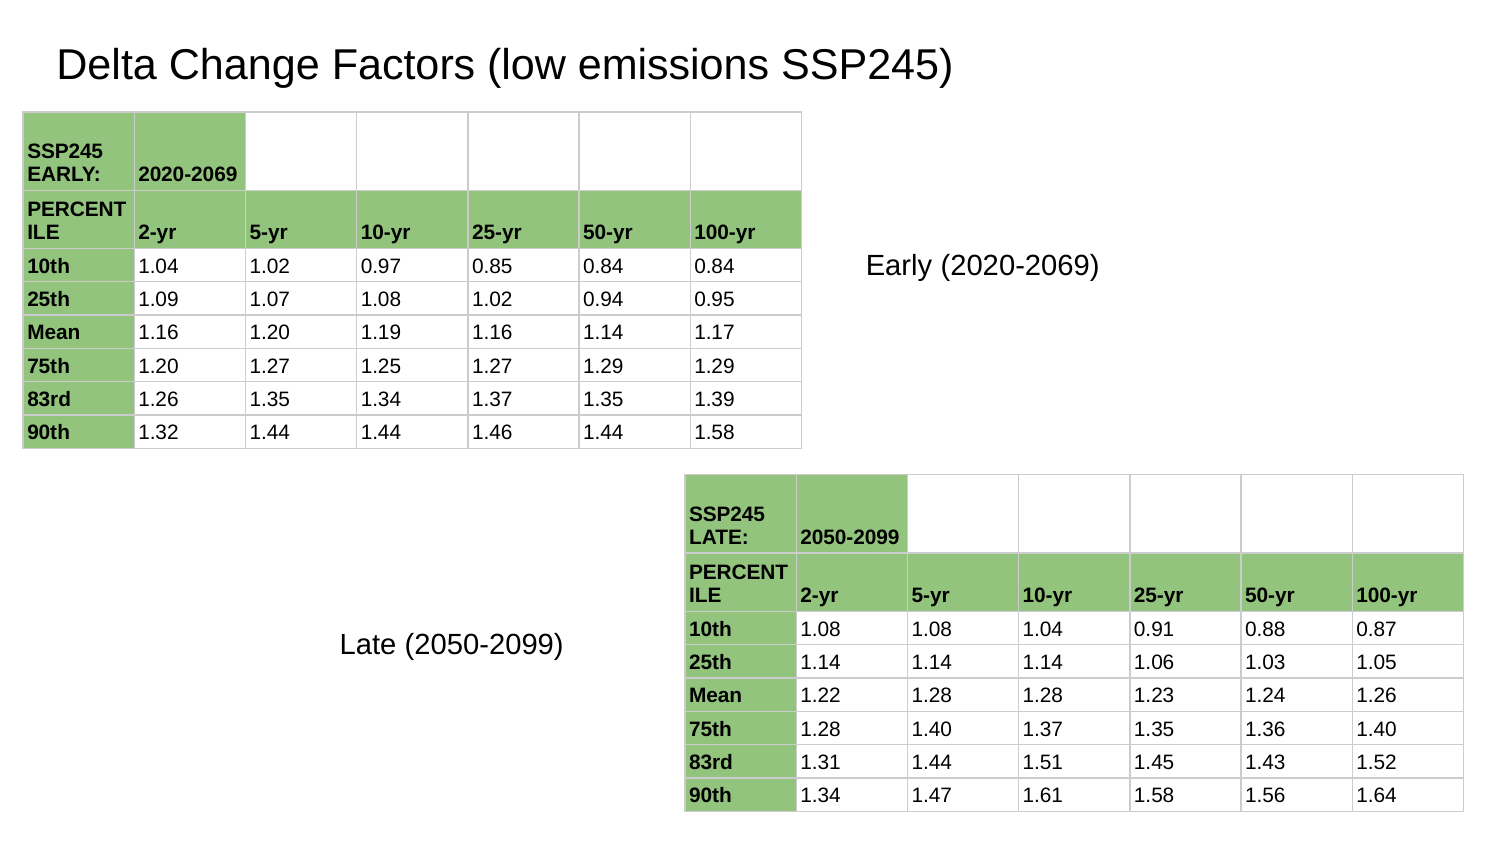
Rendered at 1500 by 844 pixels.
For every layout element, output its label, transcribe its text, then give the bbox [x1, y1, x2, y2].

table_cell 1.20 [246, 316, 356, 348]
table_cell 1.47 [908, 779, 1018, 811]
table_cell 0.88 [1242, 612, 1352, 644]
table_cell 1.40 [908, 712, 1018, 744]
table_cell 1.06 [1131, 645, 1240, 677]
table_cell 1.08 [908, 612, 1018, 644]
table_cell 83rd [24, 382, 134, 414]
table_cell 1.16 [469, 316, 578, 348]
table_cell 50-yr [580, 191, 690, 248]
table_cell Mean [24, 316, 134, 348]
table_header 2050-2099 [797, 475, 907, 552]
table_cell 1.17 [691, 316, 801, 348]
table_cell 10th [24, 249, 134, 281]
table_cell 2-yr [135, 191, 245, 248]
table_header [1131, 475, 1240, 552]
table_cell 1.34 [357, 382, 467, 414]
table_cell 1.46 [469, 416, 578, 448]
table_cell 1.58 [691, 416, 801, 448]
table_cell 1.29 [691, 349, 801, 381]
table_header [908, 475, 1018, 552]
table_cell 1.22 [797, 679, 907, 711]
table_cell 1.08 [797, 612, 907, 644]
table_cell 1.44 [908, 745, 1018, 777]
table_header [357, 113, 467, 190]
table_cell PERCENTILE [24, 191, 134, 248]
table_cell 1.29 [580, 349, 690, 381]
table_cell 90th [686, 779, 796, 811]
table_cell 1.02 [469, 282, 578, 314]
table_cell 1.52 [1353, 745, 1463, 777]
table_cell 1.04 [1019, 612, 1129, 644]
table_cell 1.64 [1353, 779, 1463, 811]
table_header [1019, 475, 1129, 552]
table_header [1353, 475, 1463, 552]
table_cell 25th [686, 645, 796, 677]
table_cell 1.40 [1353, 712, 1463, 744]
table_header [580, 113, 690, 190]
table_header [246, 113, 356, 190]
table_cell 10th [686, 612, 796, 644]
table_cell 1.28 [797, 712, 907, 744]
table_cell 0.91 [1131, 612, 1240, 644]
table_cell 90th [24, 416, 134, 448]
table_cell 75th [24, 349, 134, 381]
table_header [691, 113, 801, 190]
table_header SSP245 LATE: [686, 475, 796, 552]
table_cell 1.35 [1131, 712, 1240, 744]
table_cell Mean [686, 679, 796, 711]
table_cell 1.14 [580, 316, 690, 348]
table_cell 1.44 [357, 416, 467, 448]
table_cell 0.85 [469, 249, 578, 281]
table_cell 1.51 [1019, 745, 1129, 777]
table_cell 100-yr [1353, 554, 1463, 611]
table_cell 1.27 [469, 349, 578, 381]
table_cell 1.04 [135, 249, 245, 281]
table_cell 1.14 [797, 645, 907, 677]
table_cell 1.09 [135, 282, 245, 314]
table_header 2020-2069 [135, 113, 245, 190]
text_box Late (2050-2099) [324, 617, 636, 668]
table_cell 0.84 [691, 249, 801, 281]
table_cell 1.25 [357, 349, 467, 381]
title Delta Change Factors (low emissions SSP245) [41, 21, 1440, 104]
table_cell 1.56 [1242, 779, 1352, 811]
table_cell 1.07 [246, 282, 356, 314]
table_cell 100-yr [691, 191, 801, 248]
table_cell 1.28 [1019, 679, 1129, 711]
table_cell 1.39 [691, 382, 801, 414]
table_cell 83rd [686, 745, 796, 777]
table_cell 1.24 [1242, 679, 1352, 711]
table_cell 10-yr [357, 191, 467, 248]
table_header [469, 113, 578, 190]
table_cell 0.97 [357, 249, 467, 281]
table_cell 75th [686, 712, 796, 744]
table_header SSP245 EARLY: [24, 113, 134, 190]
table_cell 1.19 [357, 316, 467, 348]
table_cell 1.34 [797, 779, 907, 811]
table_header [1242, 475, 1352, 552]
table_cell PERCENTILE [686, 554, 796, 611]
table_cell 25th [24, 282, 134, 314]
table_cell 1.16 [135, 316, 245, 348]
table_cell 1.14 [908, 645, 1018, 677]
table_cell 5-yr [246, 191, 356, 248]
table_cell 1.27 [246, 349, 356, 381]
table_cell 0.87 [1353, 612, 1463, 644]
table_cell 1.37 [1019, 712, 1129, 744]
table_cell 1.32 [135, 416, 245, 448]
table_cell 1.31 [797, 745, 907, 777]
table_cell 50-yr [1242, 554, 1352, 611]
table_cell 5-yr [908, 554, 1018, 611]
table_cell 1.58 [1131, 779, 1240, 811]
table_cell 10-yr [1019, 554, 1129, 611]
table_cell 1.44 [580, 416, 690, 448]
table_cell 1.23 [1131, 679, 1240, 711]
table_cell 1.43 [1242, 745, 1352, 777]
table_cell 1.02 [246, 249, 356, 281]
table_cell 1.35 [580, 382, 690, 414]
table_cell 1.03 [1242, 645, 1352, 677]
table_cell 0.84 [580, 249, 690, 281]
table_cell 1.45 [1131, 745, 1240, 777]
table_cell 1.28 [908, 679, 1018, 711]
table_cell 1.26 [1353, 679, 1463, 711]
table_cell 2-yr [797, 554, 907, 611]
table_cell 25-yr [469, 191, 578, 248]
table_cell 1.26 [135, 382, 245, 414]
table_cell 25-yr [1131, 554, 1240, 611]
table_cell 1.14 [1019, 645, 1129, 677]
table_cell 1.35 [246, 382, 356, 414]
table_cell 1.37 [469, 382, 578, 414]
table_cell 0.95 [691, 282, 801, 314]
table_cell 1.44 [246, 416, 356, 448]
table_cell 0.94 [580, 282, 690, 314]
text_box Early (2020-2069) [851, 238, 1163, 289]
table_cell 1.20 [135, 349, 245, 381]
table_cell 1.08 [357, 282, 467, 314]
table_cell 1.61 [1019, 779, 1129, 811]
table_cell 1.36 [1242, 712, 1352, 744]
table_cell 1.05 [1353, 645, 1463, 677]
